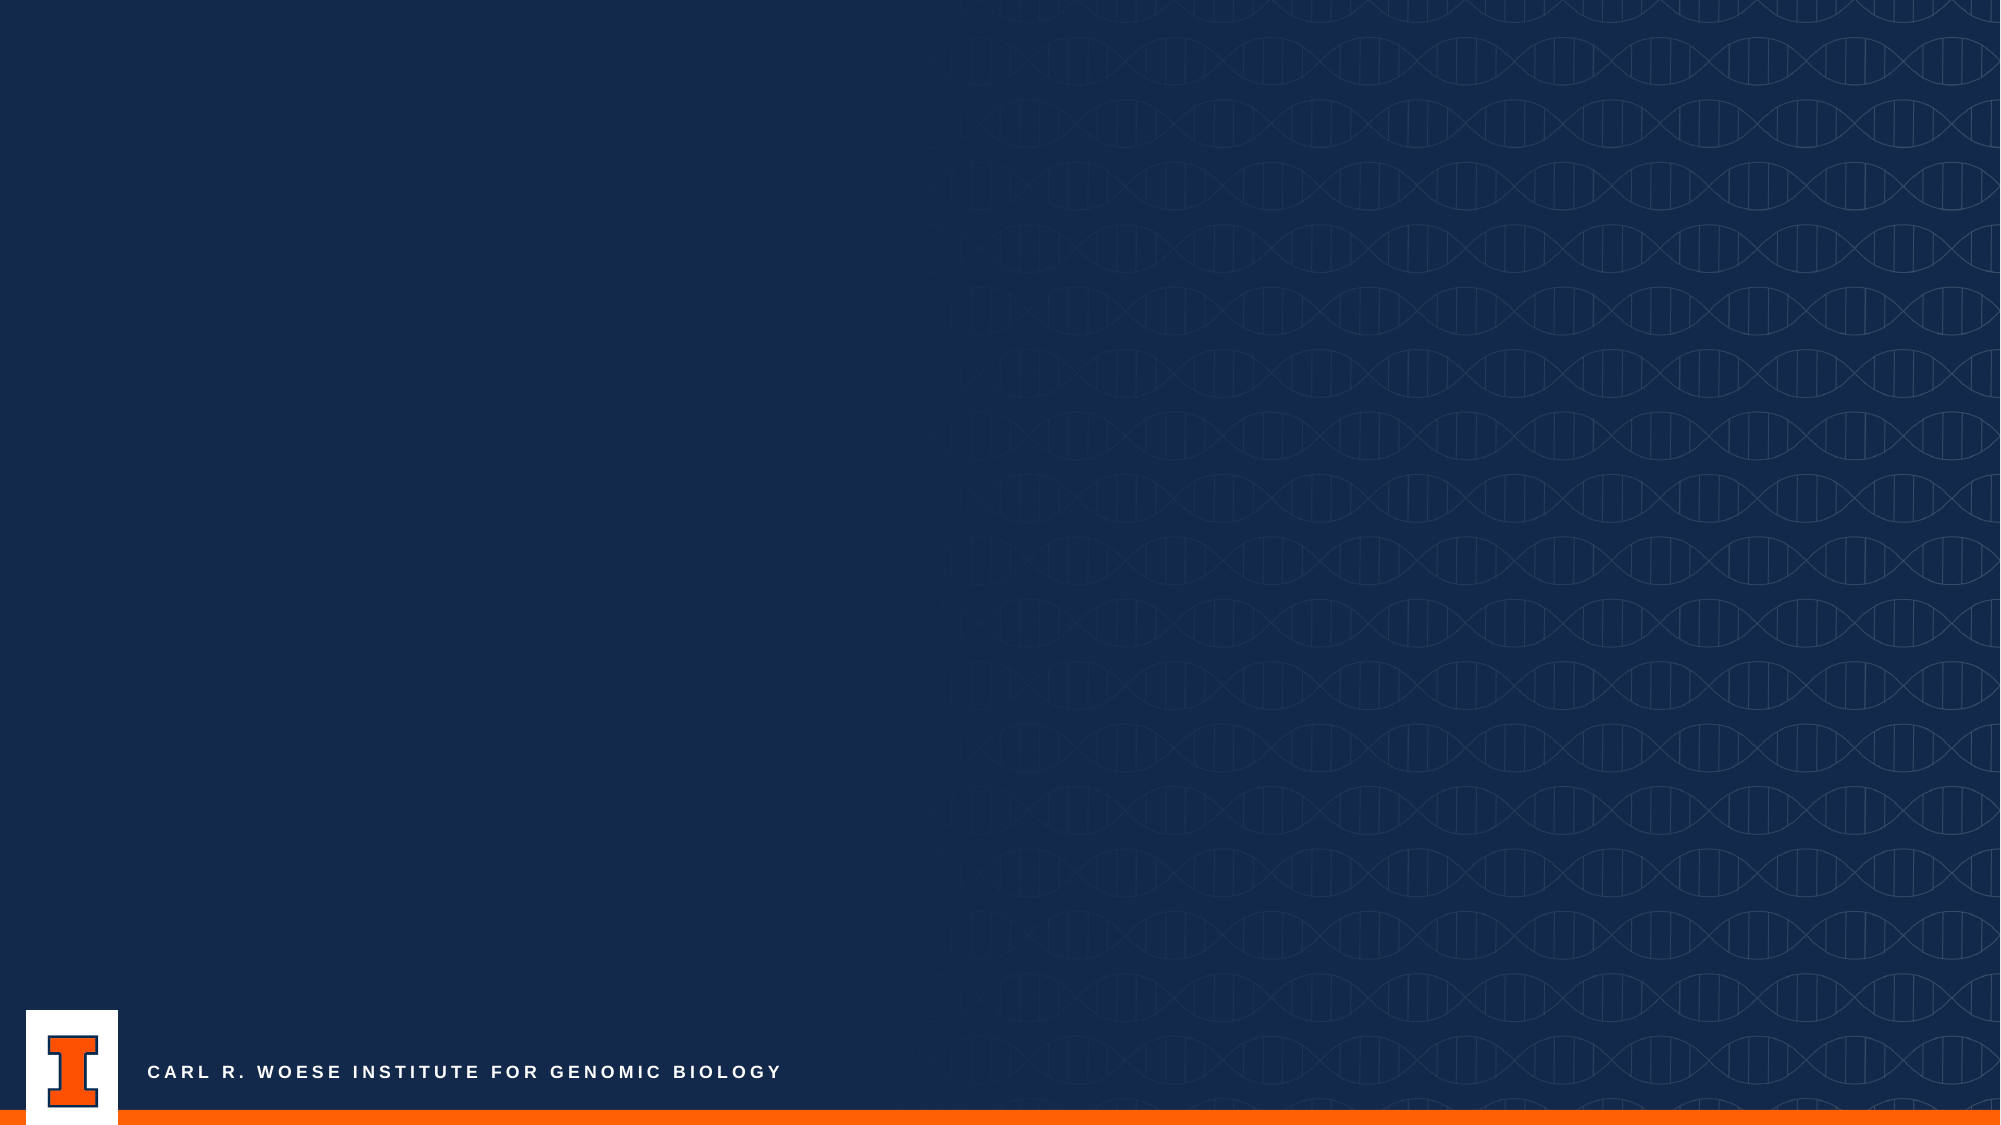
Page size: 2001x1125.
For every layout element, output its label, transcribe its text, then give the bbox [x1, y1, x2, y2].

picture [0, 0, 2001, 1125]
footer CARL R. WOESE INSTITUTE FOR GENOMIC BIOLOGY [132, 1042, 846, 1103]
